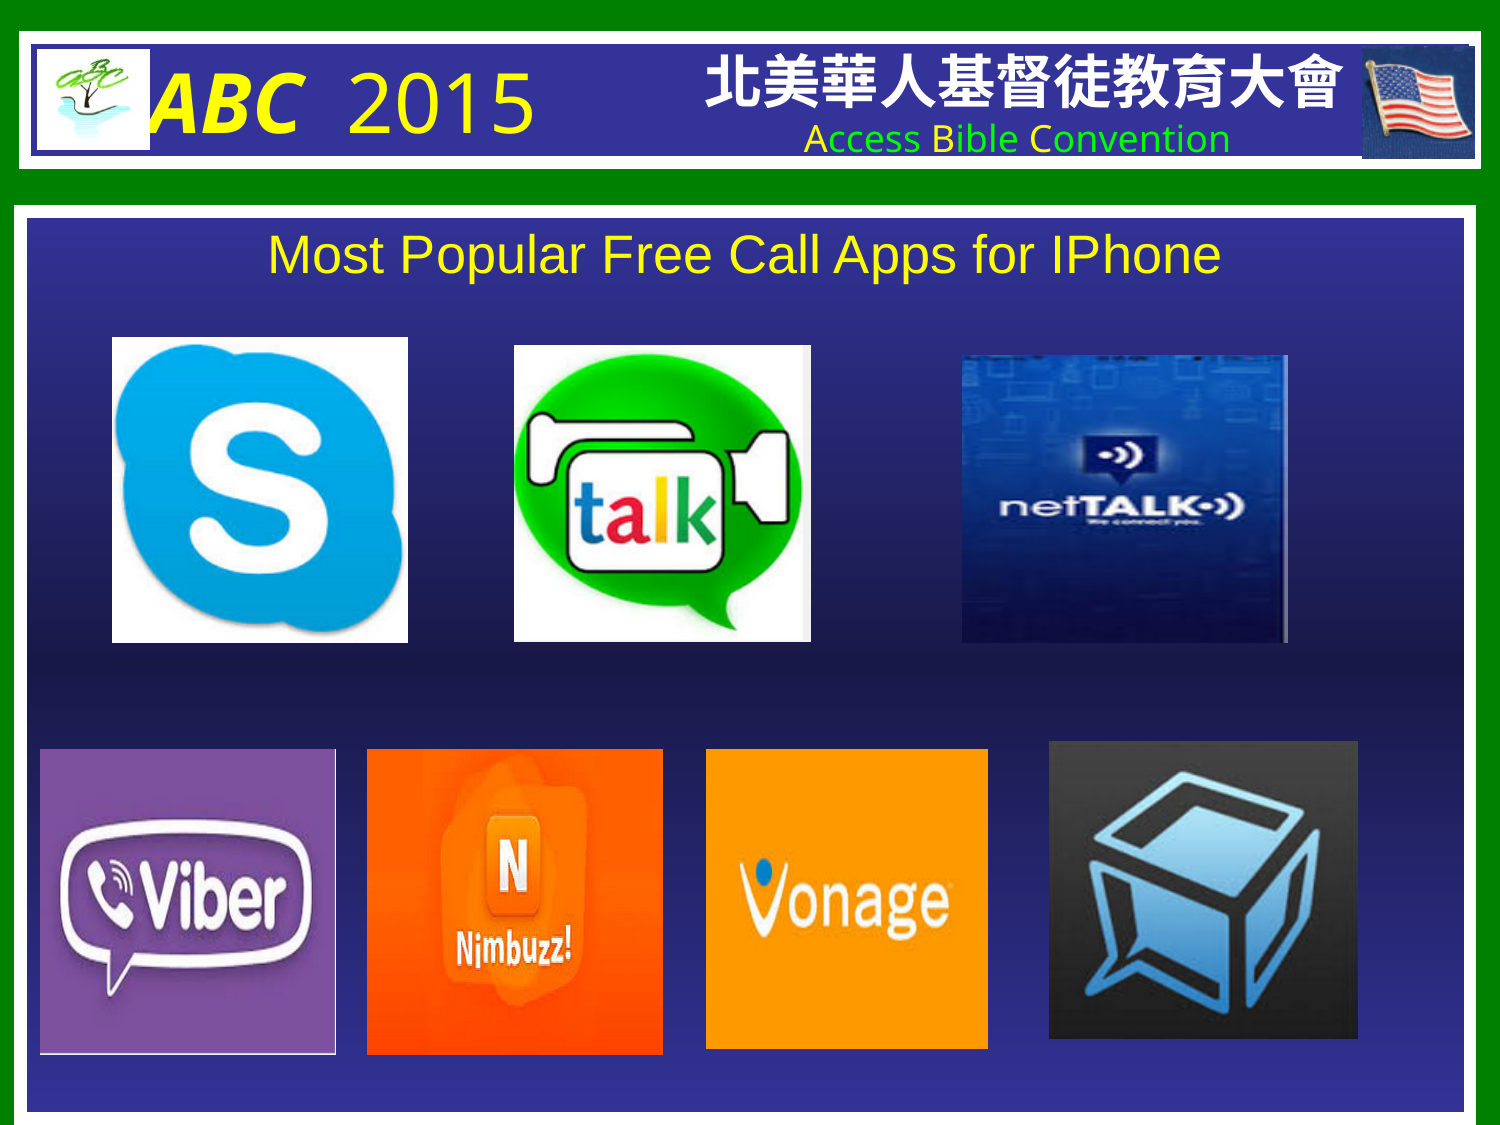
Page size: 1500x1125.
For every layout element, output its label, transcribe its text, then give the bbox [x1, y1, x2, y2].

text_box Most Popular Free Call Apps for IPhone [20, 211, 1471, 1119]
text_box 北美華人基督徒教育大會 Access Bible Convention [662, 37, 1400, 168]
picture [1362, 46, 1476, 160]
picture [112, 337, 408, 643]
picture [1048, 741, 1358, 1039]
text_box ABC 2015 [24, 37, 662, 163]
picture [37, 49, 151, 151]
picture [514, 344, 811, 643]
text_box ABC 2015 [1400, 37, 1475, 45]
picture [366, 749, 663, 1055]
picture [705, 749, 988, 1049]
picture [962, 355, 1288, 643]
picture [40, 749, 336, 1055]
